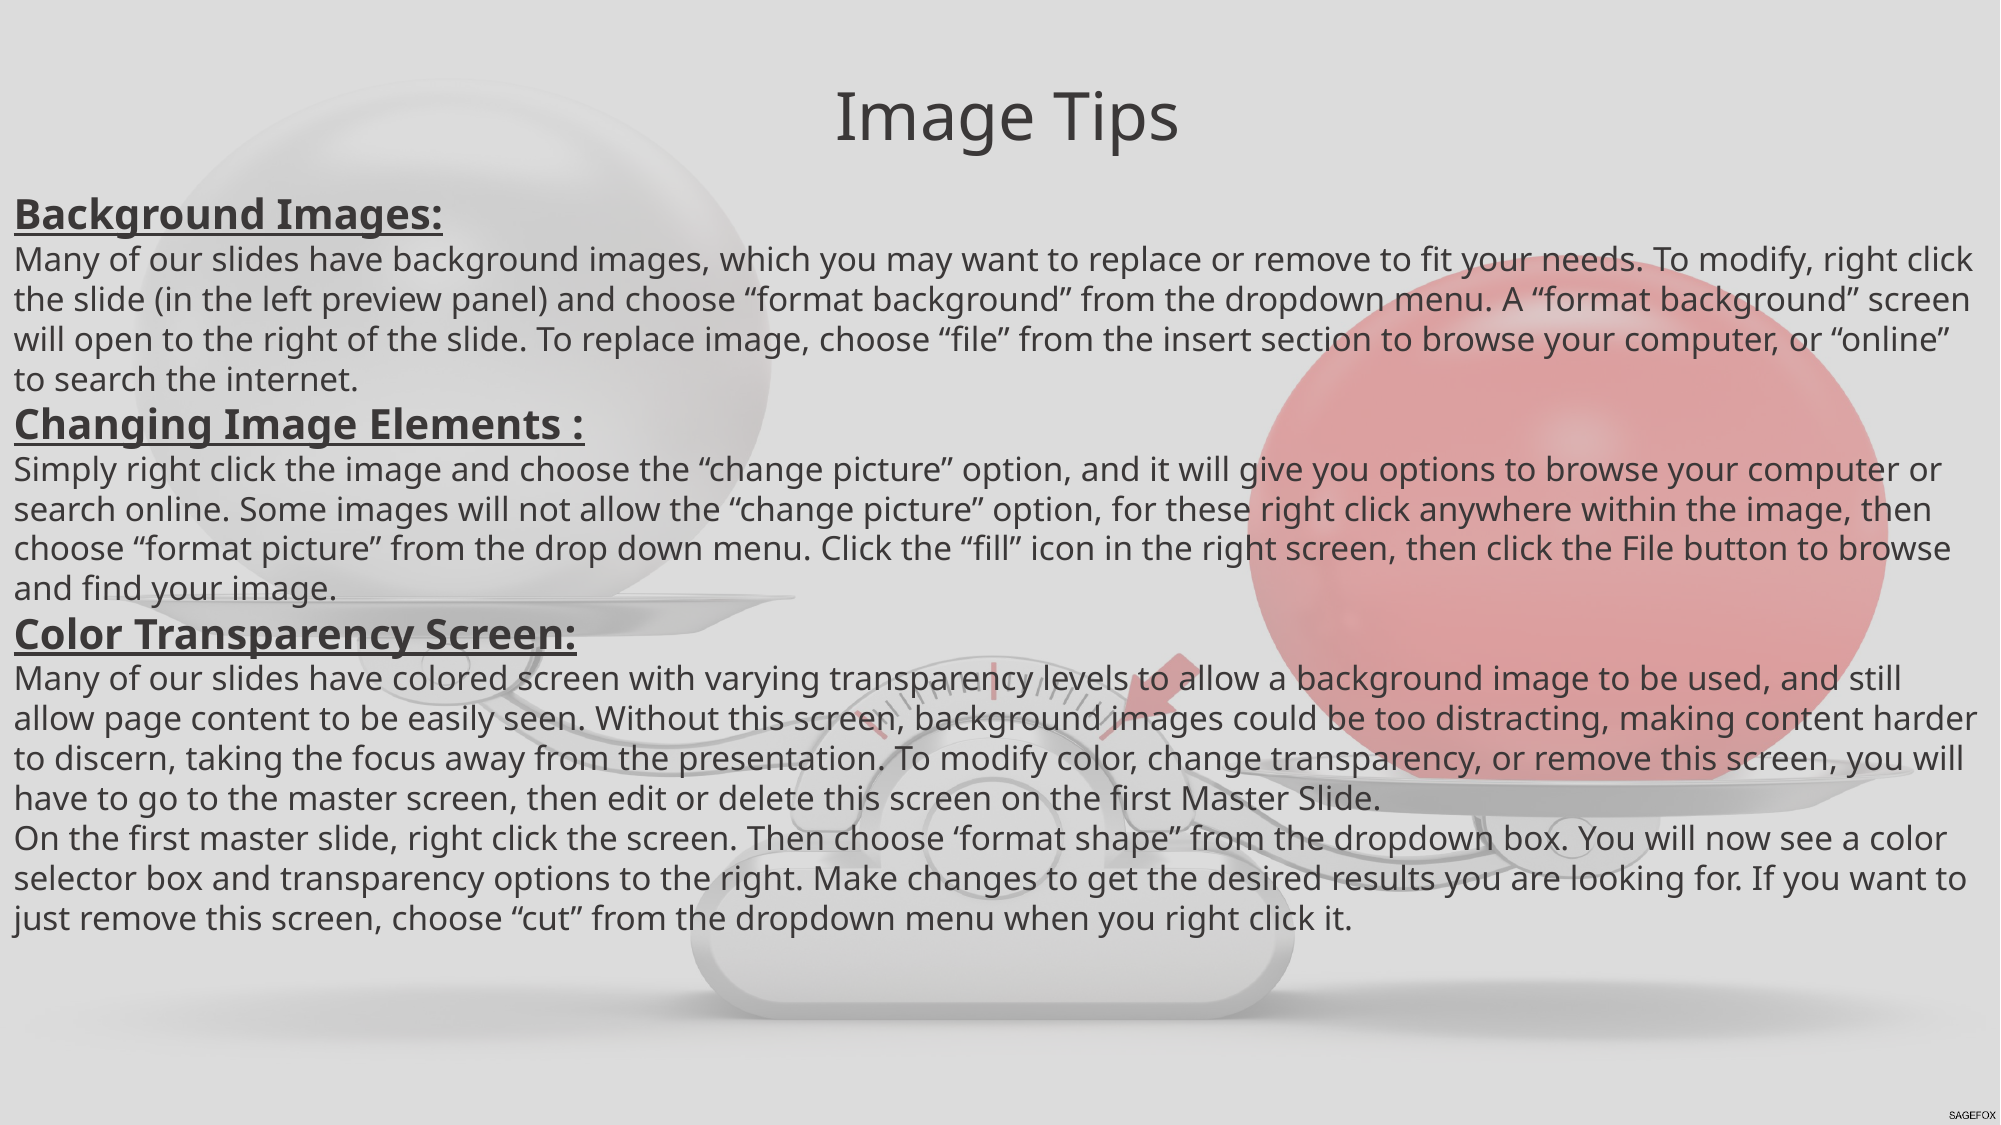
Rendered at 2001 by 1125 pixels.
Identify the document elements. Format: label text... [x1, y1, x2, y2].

title Image Tips [597, 59, 1420, 177]
text_box Background Images: Many of our slides have background images, which you may want to replace or remove to fit your needs. To modify, right click the slide (in the left preview panel) and choose “format background” from the dropdown menu. A “format background” screen will open to the right of the slide. To replace image, choose “file” from the insert section to browse your computer, or “online” to search the internet. Changing Image Elements : Simply right click the image and choose the “change picture” option, and it will give you options to browse your computer or search online. Some images will not allow the “change picture” option, for these right click anywhere within the image, then choose “format picture” from the drop down menu. Click the “fill” icon in the right screen, then click the File button to browse and find your image. Color Transparency Screen: Many of our slides have colored screen with varying transparency levels to allow a background image to be used, and still allow page content to be easily seen. Without this screen, background images could be too distracting, making content harder to discern, taking the focus away from the presentation. To modify color, change transparency, or remove this screen, you will have to go to the master screen, then edit or delete this screen on the first Master Slide. On the first master slide, right click the screen. Then choose ‘format shape” from the dropdown box. You will now see a color selector box and transparency options to the right. Make changes to get the desired results you are looking for. If you want to just remove this screen, choose “cut” from the dropdown menu when you right click it. [0, 0, 2000, 1125]
